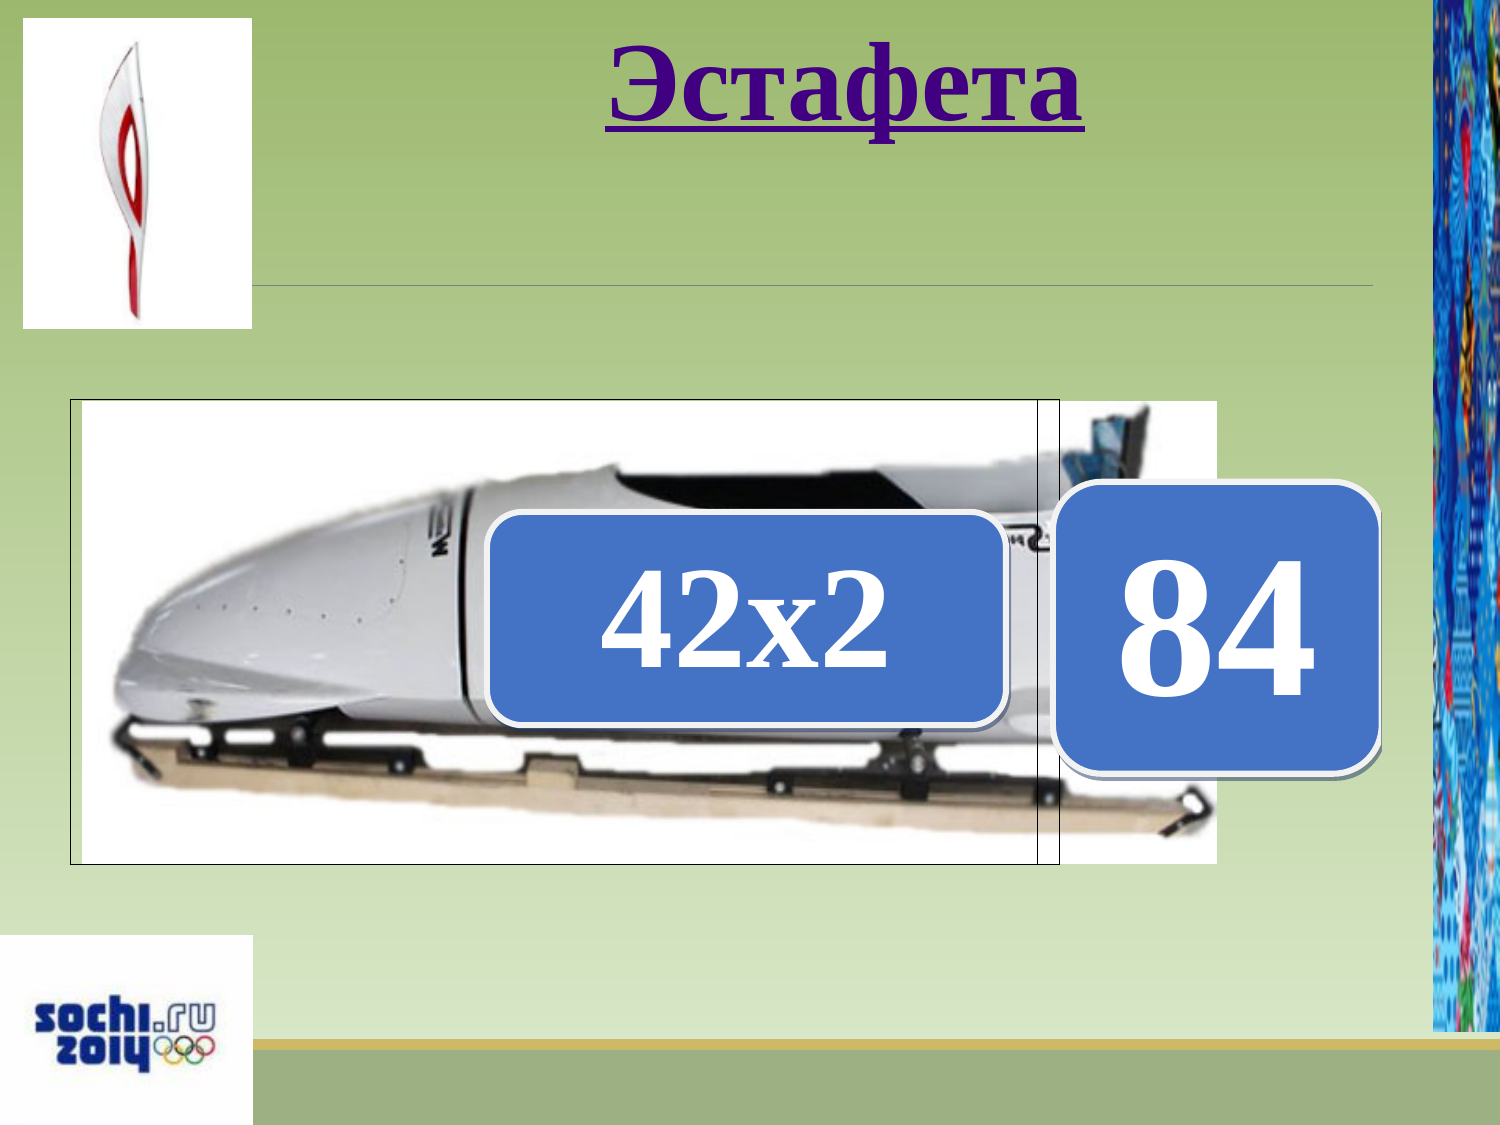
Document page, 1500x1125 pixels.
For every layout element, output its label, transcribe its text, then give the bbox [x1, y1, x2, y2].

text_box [0, 361, 1382, 870]
picture [0, 935, 253, 1125]
picture [22, 18, 253, 329]
text_box Эстафета [454, 0, 1235, 150]
picture [1432, 0, 1500, 1033]
